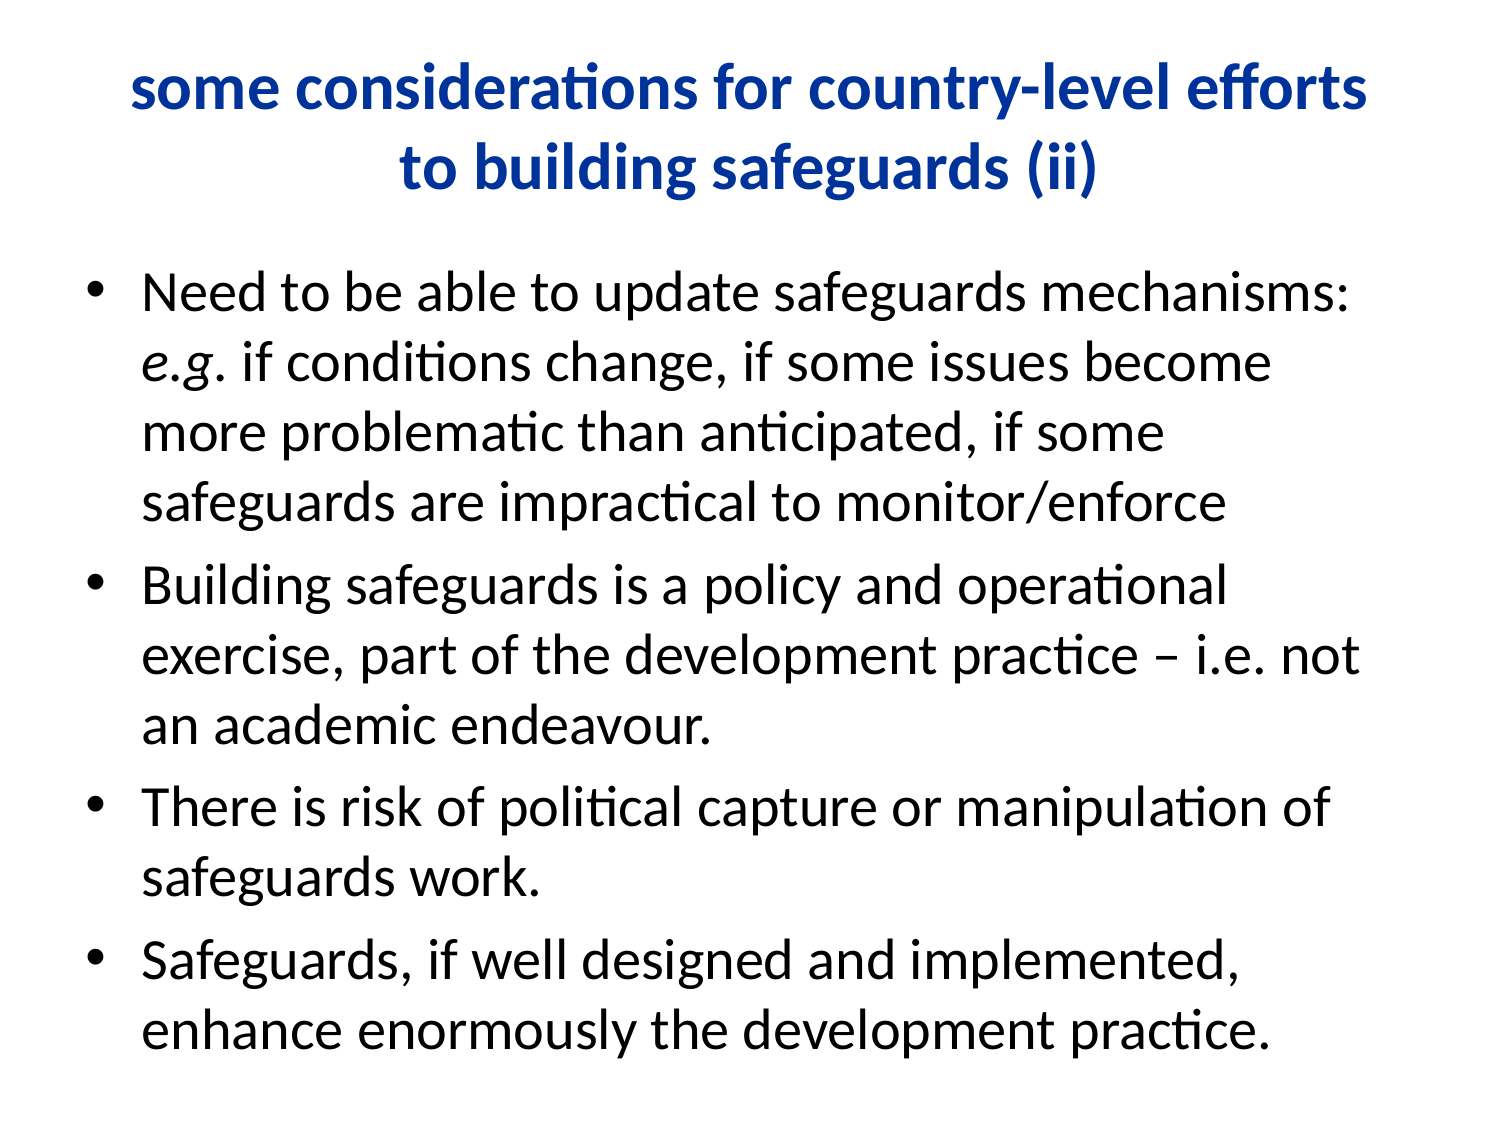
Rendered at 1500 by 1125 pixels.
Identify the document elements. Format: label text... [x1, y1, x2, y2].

title some considerations for country-level efforts to building safeguards (ii) [0, 46, 1500, 200]
list Need to be able to update safeguards mechanisms: e.g. if conditions change, if some issues become more problematic than anticipated, if some safeguards are impractical to monitor/enforce Building safeguards is a policy and operational exercise, part of the development practice – i.e. not an academic endeavour. There is risk of political capture or manipulation of safeguards work. Safeguards, if well designed and implemented, enhance enormously the development practice. [70, 246, 1421, 786]
